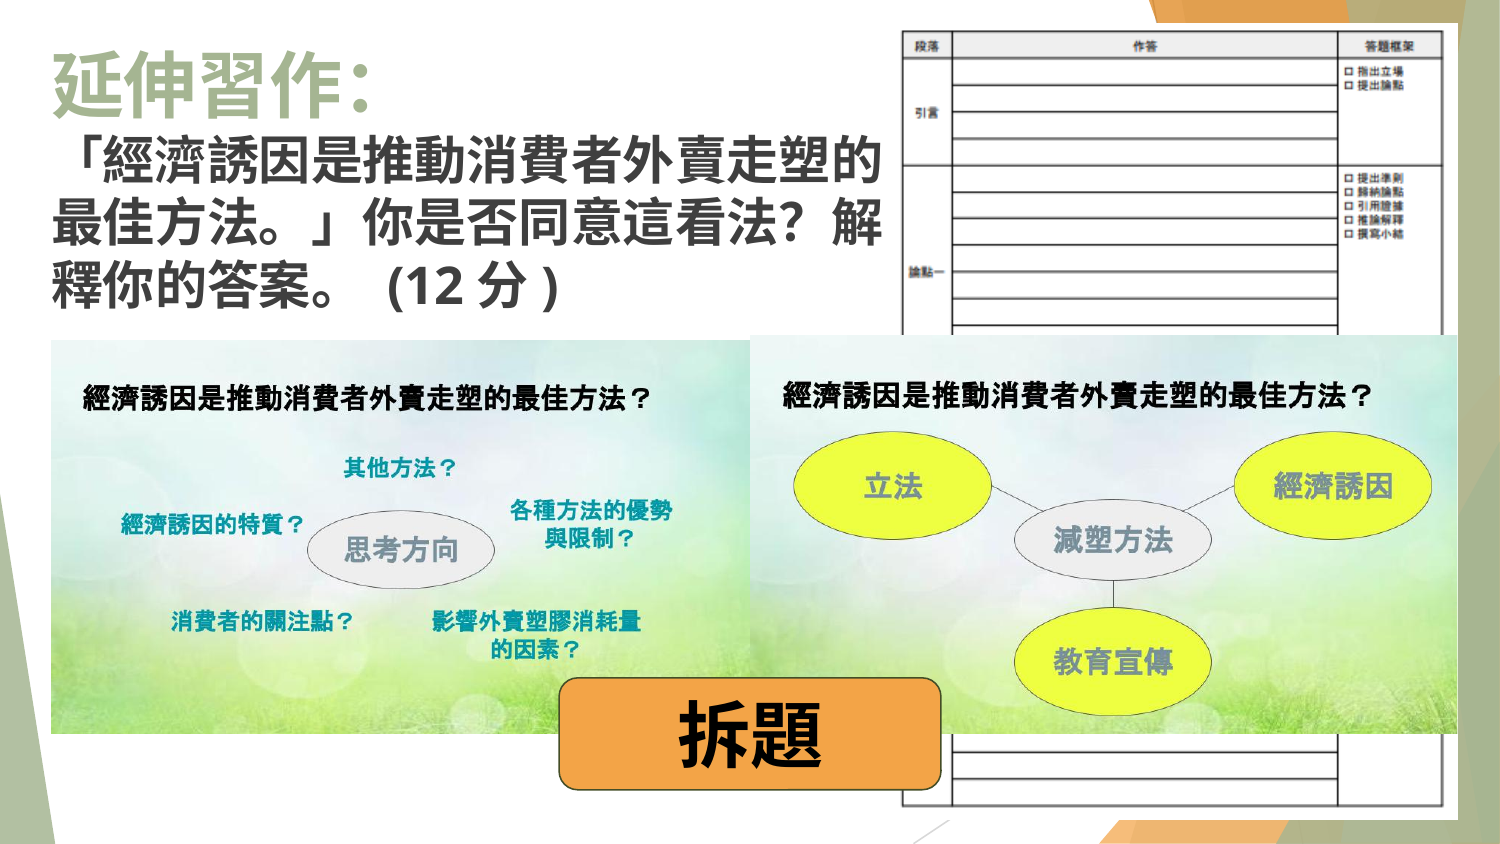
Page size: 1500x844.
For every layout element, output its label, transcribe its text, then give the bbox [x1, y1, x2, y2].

title 延伸習作： 「經濟誘因是推動消費者外賣走塑的最佳方法。」你是否同意這看法？解釋你的答案。 (12分) [39, 34, 888, 347]
text_box 拆題 [559, 742, 888, 790]
picture [51, 23, 1458, 821]
